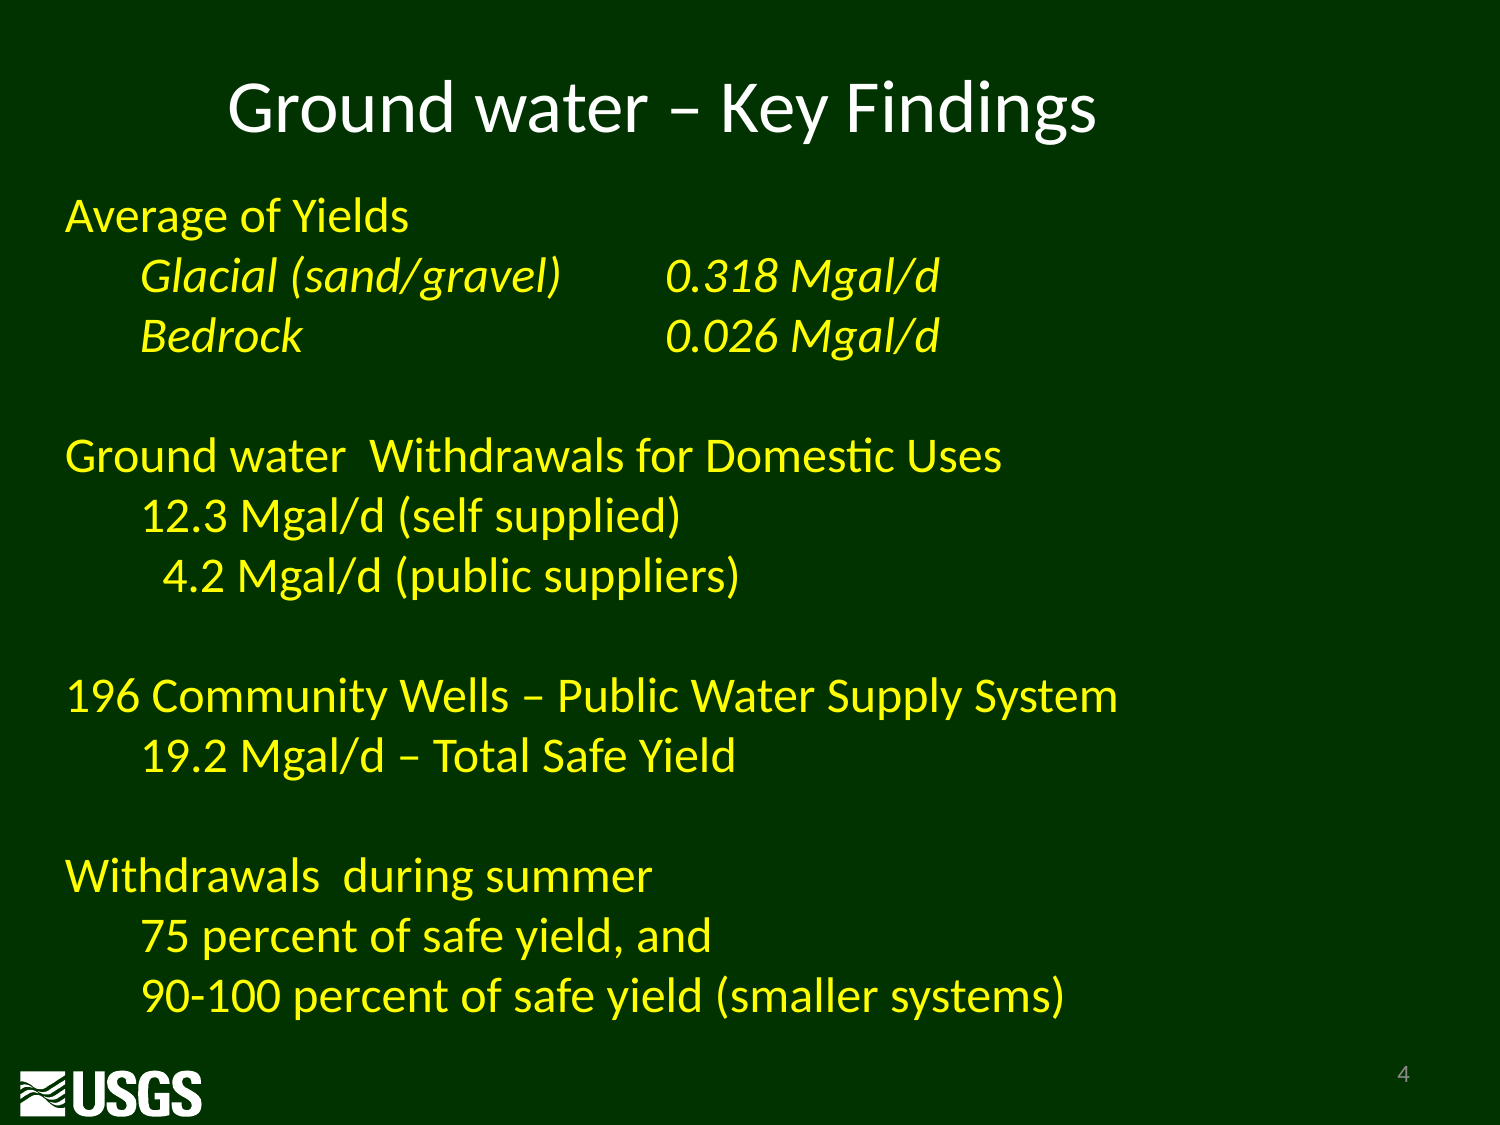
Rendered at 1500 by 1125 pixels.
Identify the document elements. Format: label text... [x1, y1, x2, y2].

text_box Average of Yields Glacial (sand/gravel) 0.318 Mgal/d Bedrock 0.026 Mgal/d Ground water Withdrawals for Domestic Uses 12.3 Mgal/d (self supplied) 4.2 Mgal/d (public suppliers) 196 Community Wells – Public Water Supply System 19.2 Mgal/d – Total Safe Yield Withdrawals during summer 75 percent of safe yield, and 90-100 percent of safe yield (smaller systems) [49, 174, 1463, 1125]
text_box Ground water – Key Findings [212, 49, 1325, 155]
slide_number 4 [1074, 1042, 1425, 1103]
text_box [0, 1061, 226, 1125]
